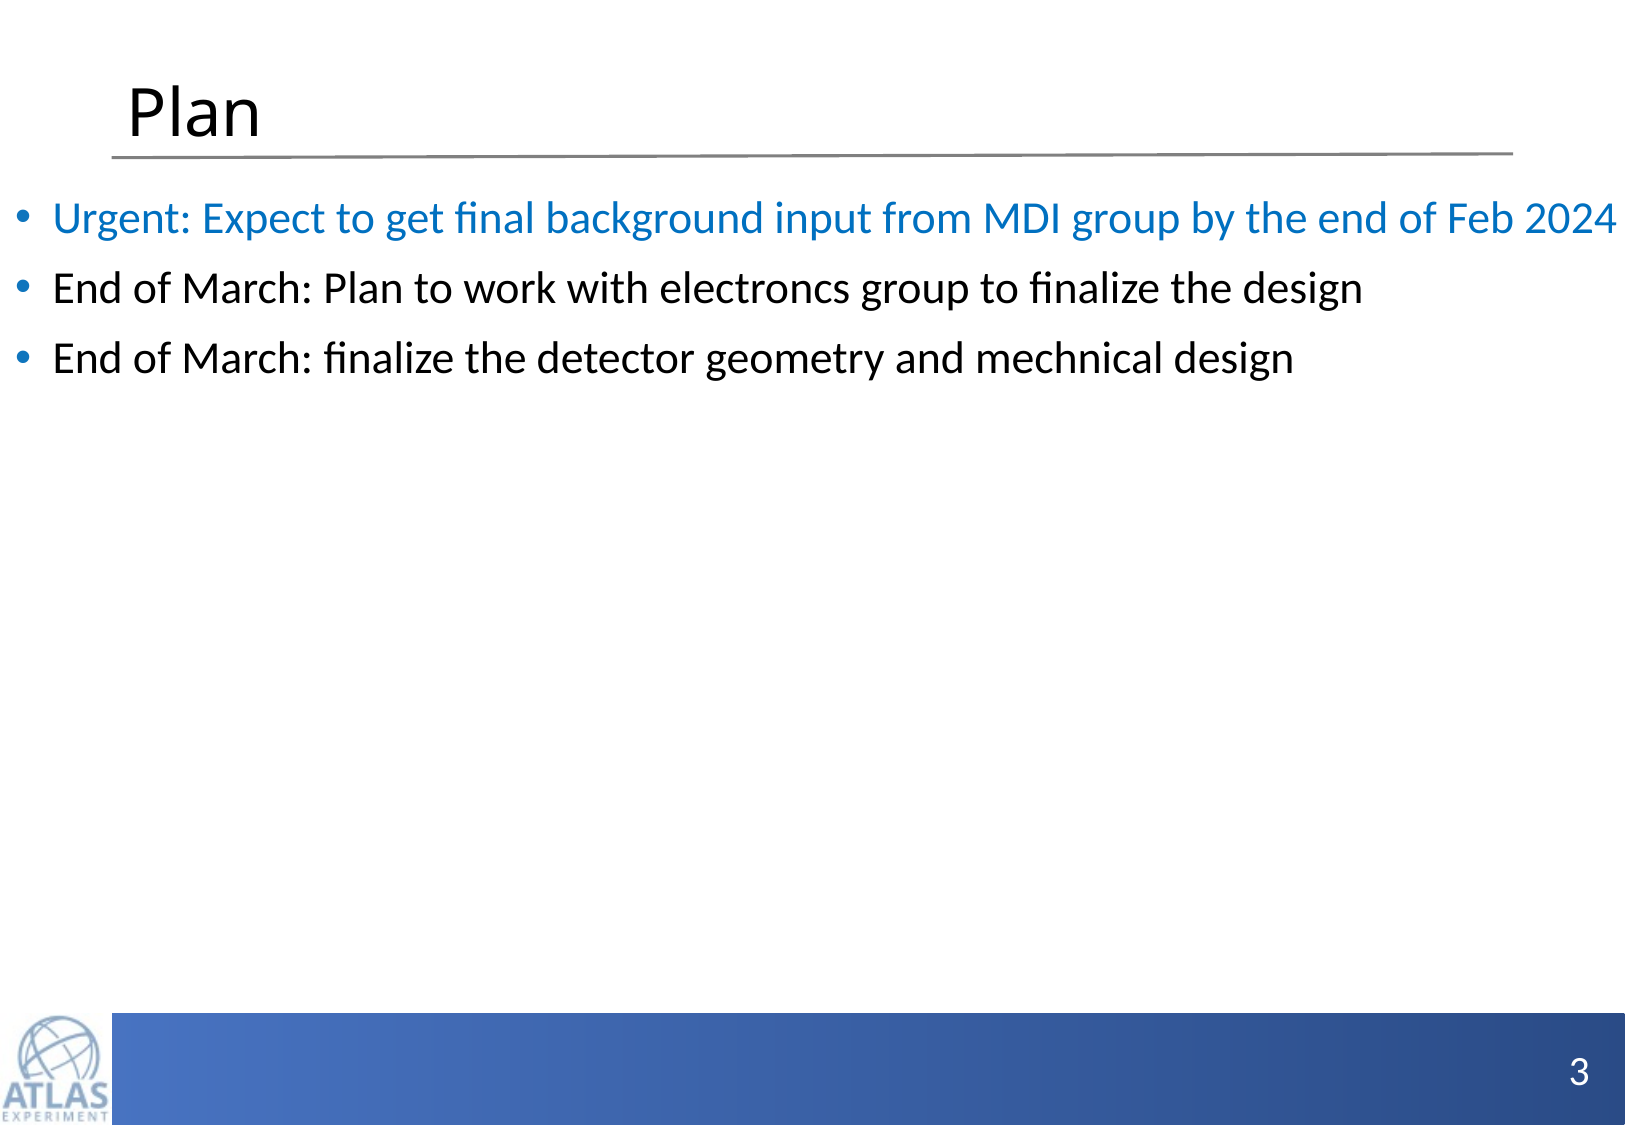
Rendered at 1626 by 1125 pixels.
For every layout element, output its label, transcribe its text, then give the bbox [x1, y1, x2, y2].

title Plan [111, 59, 1514, 170]
list Urgent: Expect to get final background input from MDI group by the end of Feb 2024 End of March: Plan to work with electroncs group to finalize the design End of March: finalize the detector geometry and mechnical design [0, 186, 1625, 1008]
